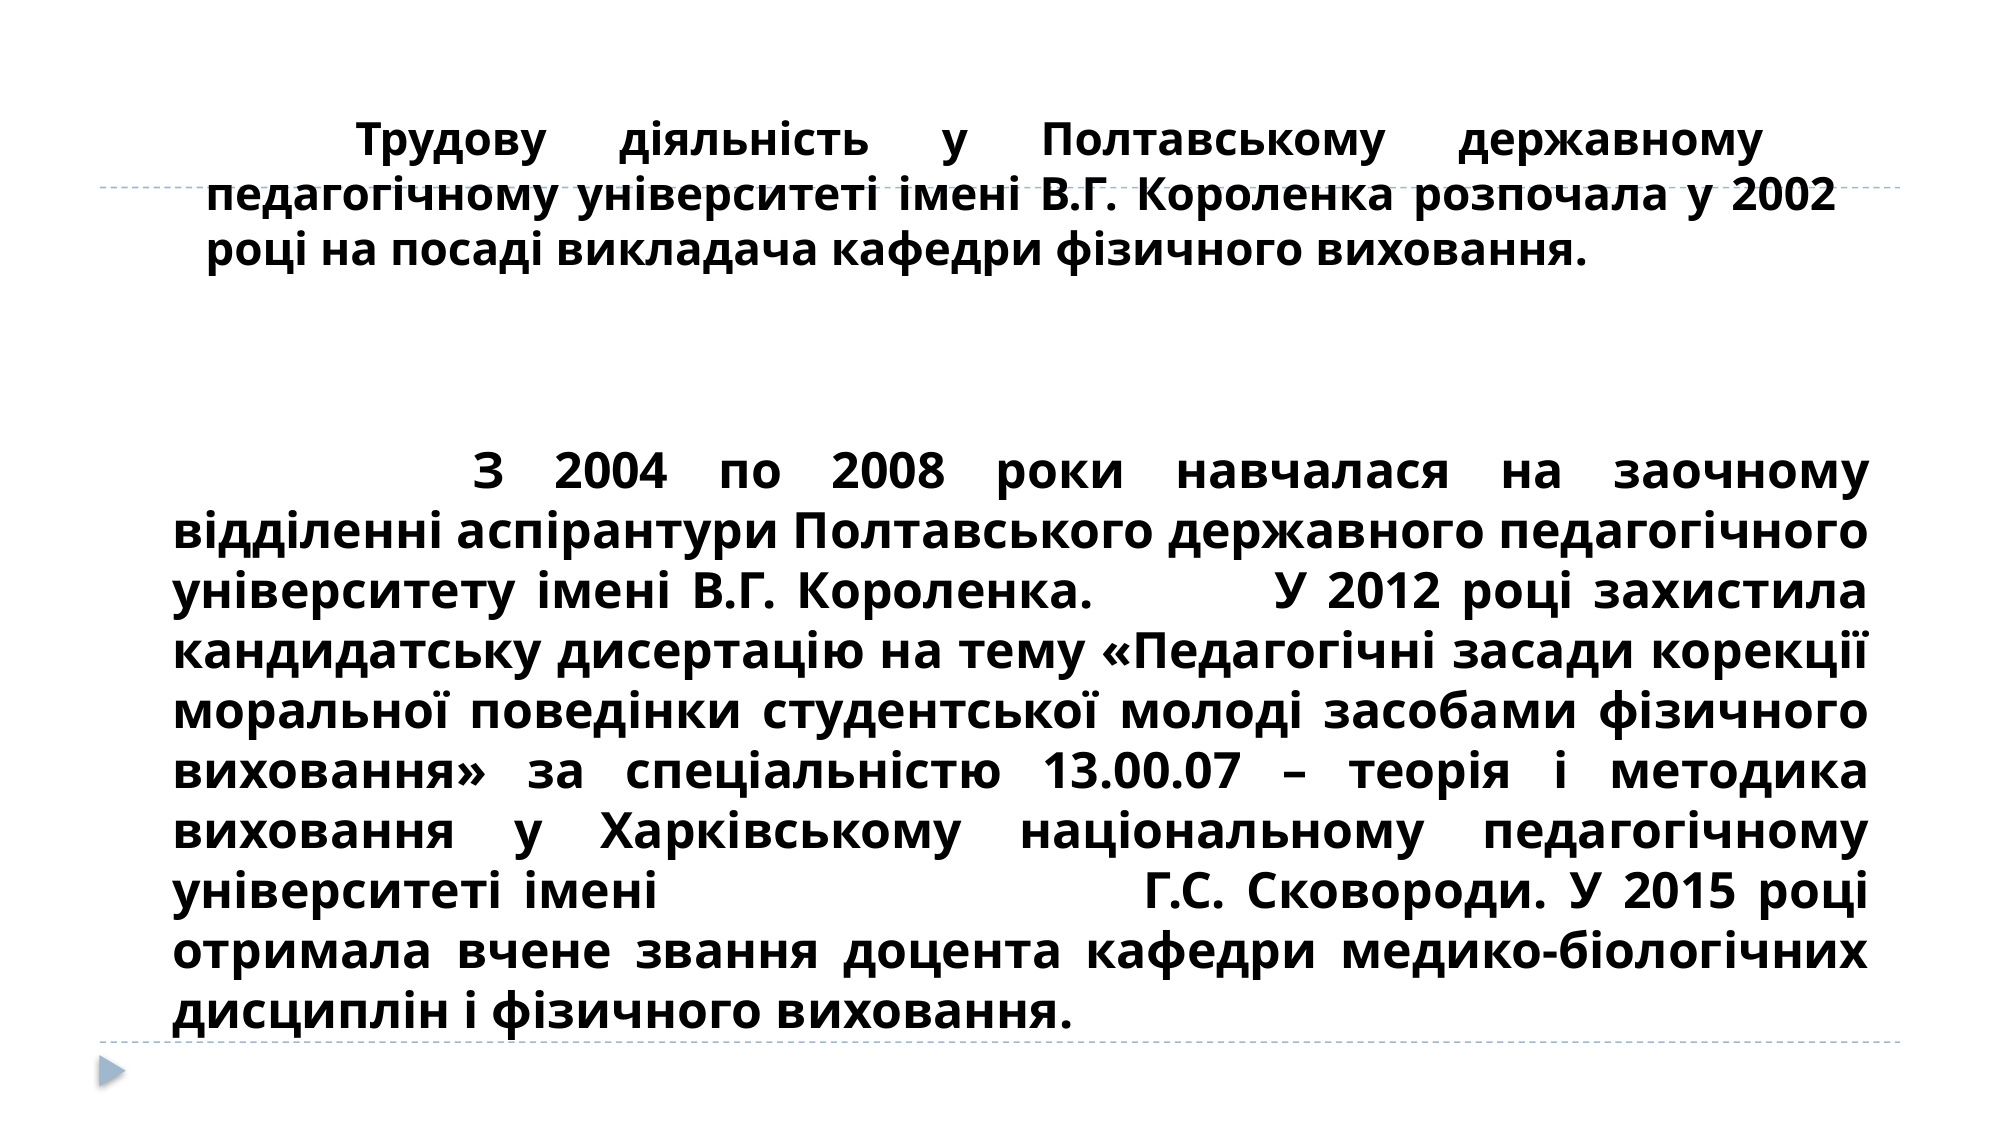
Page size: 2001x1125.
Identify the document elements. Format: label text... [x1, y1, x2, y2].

text_box Трудову діяльність у Полтавському державному педагогічному університеті імені В.Г. Короленка розпочала у 2002 році на посаді викладача кафедри фізичного виховання. [190, 102, 1852, 282]
text_box З 2004 по 2008 роки навчалася на заочному відділенні аспірантури Полтавського державного педагогічного університету імені В.Г. Короленка. У 2012 році захистила кандидатську дисертацію на тему «Педагогічні засади корекції моральної поведінки студентської молоді засобами фізичного виховання» за спеціальністю 13.00.07 – теорія і методика виховання у Харківському національному педагогічному університеті імені Г.С. Сковороди. У 2015 році отримала вчене звання доцента кафедри медико-біологічних дисциплін і фізичного виховання. [157, 431, 1885, 1047]
